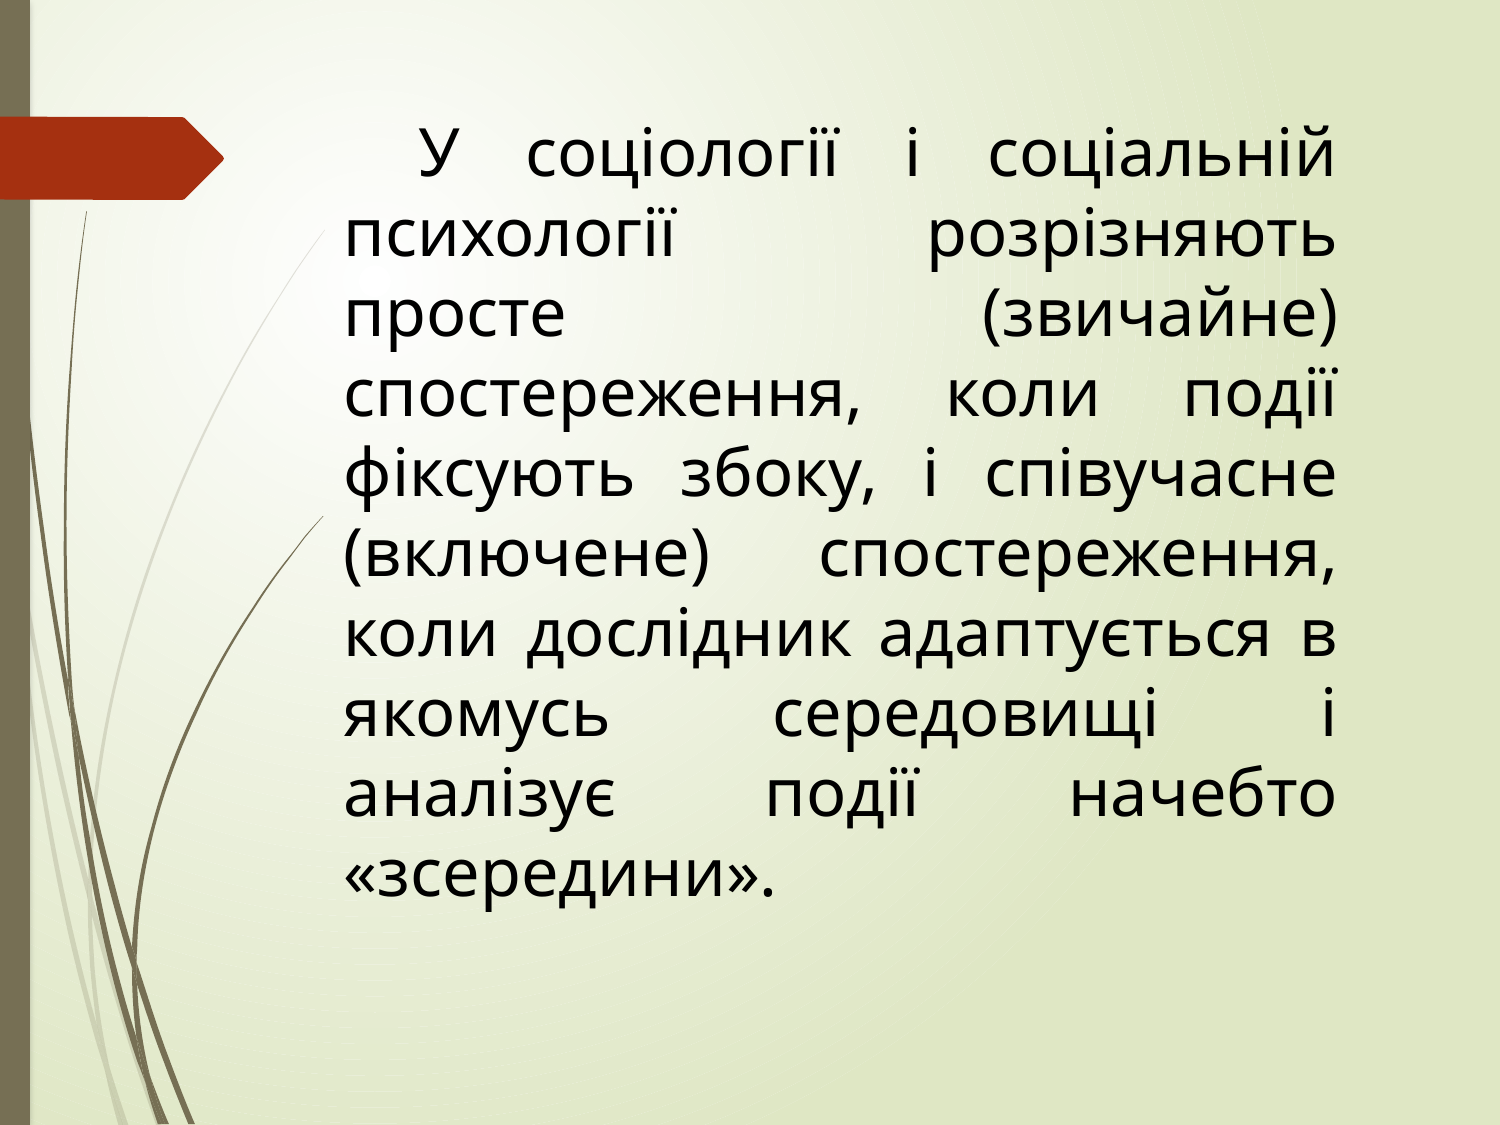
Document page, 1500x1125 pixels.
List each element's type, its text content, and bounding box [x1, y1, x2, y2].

list У соціології і соціальній психології розрізняють просте (звичайне) спостереження, коли події фіксують збоку, і співучасне (включене) спостереження, коли дослідник адаптується в якомусь середовищі і аналізує події начебто «зсередини». [272, 102, 1354, 723]
